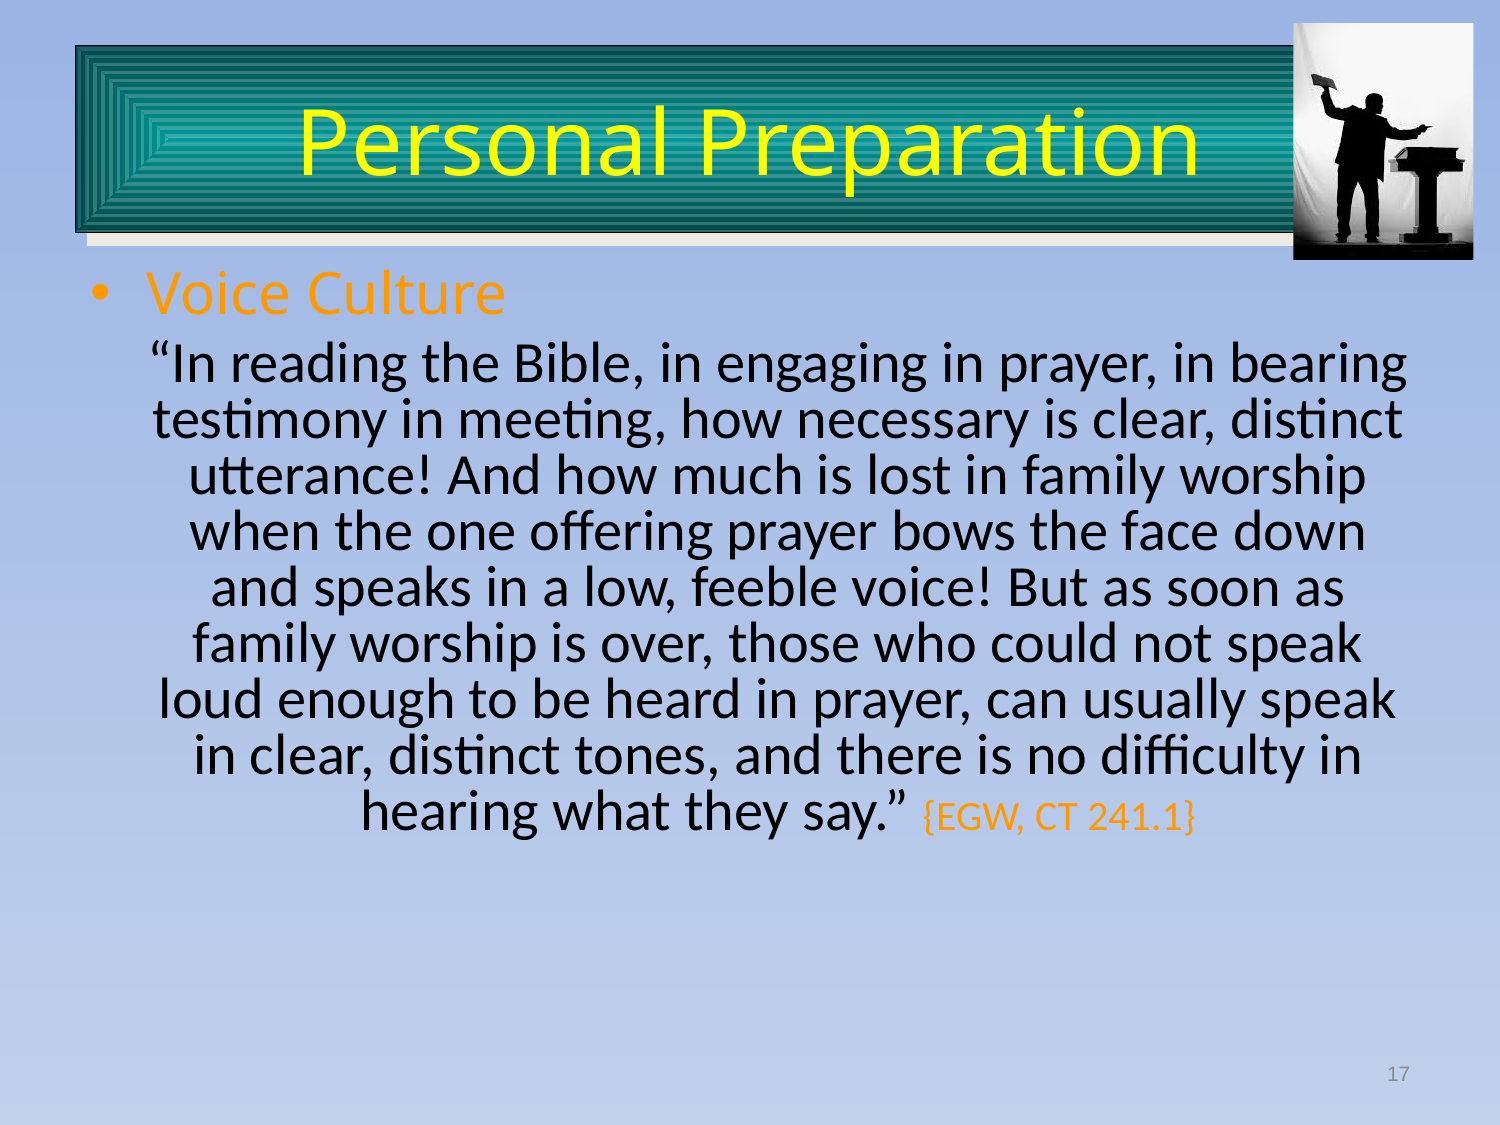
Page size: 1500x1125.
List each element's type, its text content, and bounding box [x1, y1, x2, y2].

list Voice Culture “In reading the Bible, in engaging in prayer, in bearing testimony in meeting, how necessary is clear, distinct utterance! And how much is lost in family worship when the one offering prayer bows the face down and speaks in a low, feeble voice! But as soon as family worship is over, those who could not speak loud enough to be heard in prayer, can usually speak in clear, distinct tones, and there is no difficulty in hearing what they say.” {EGW, CT 241.1} [75, 262, 1425, 1005]
slide_number 17 [1074, 1042, 1425, 1103]
picture [1293, 22, 1474, 260]
title Personal Preparation [75, 45, 1287, 233]
